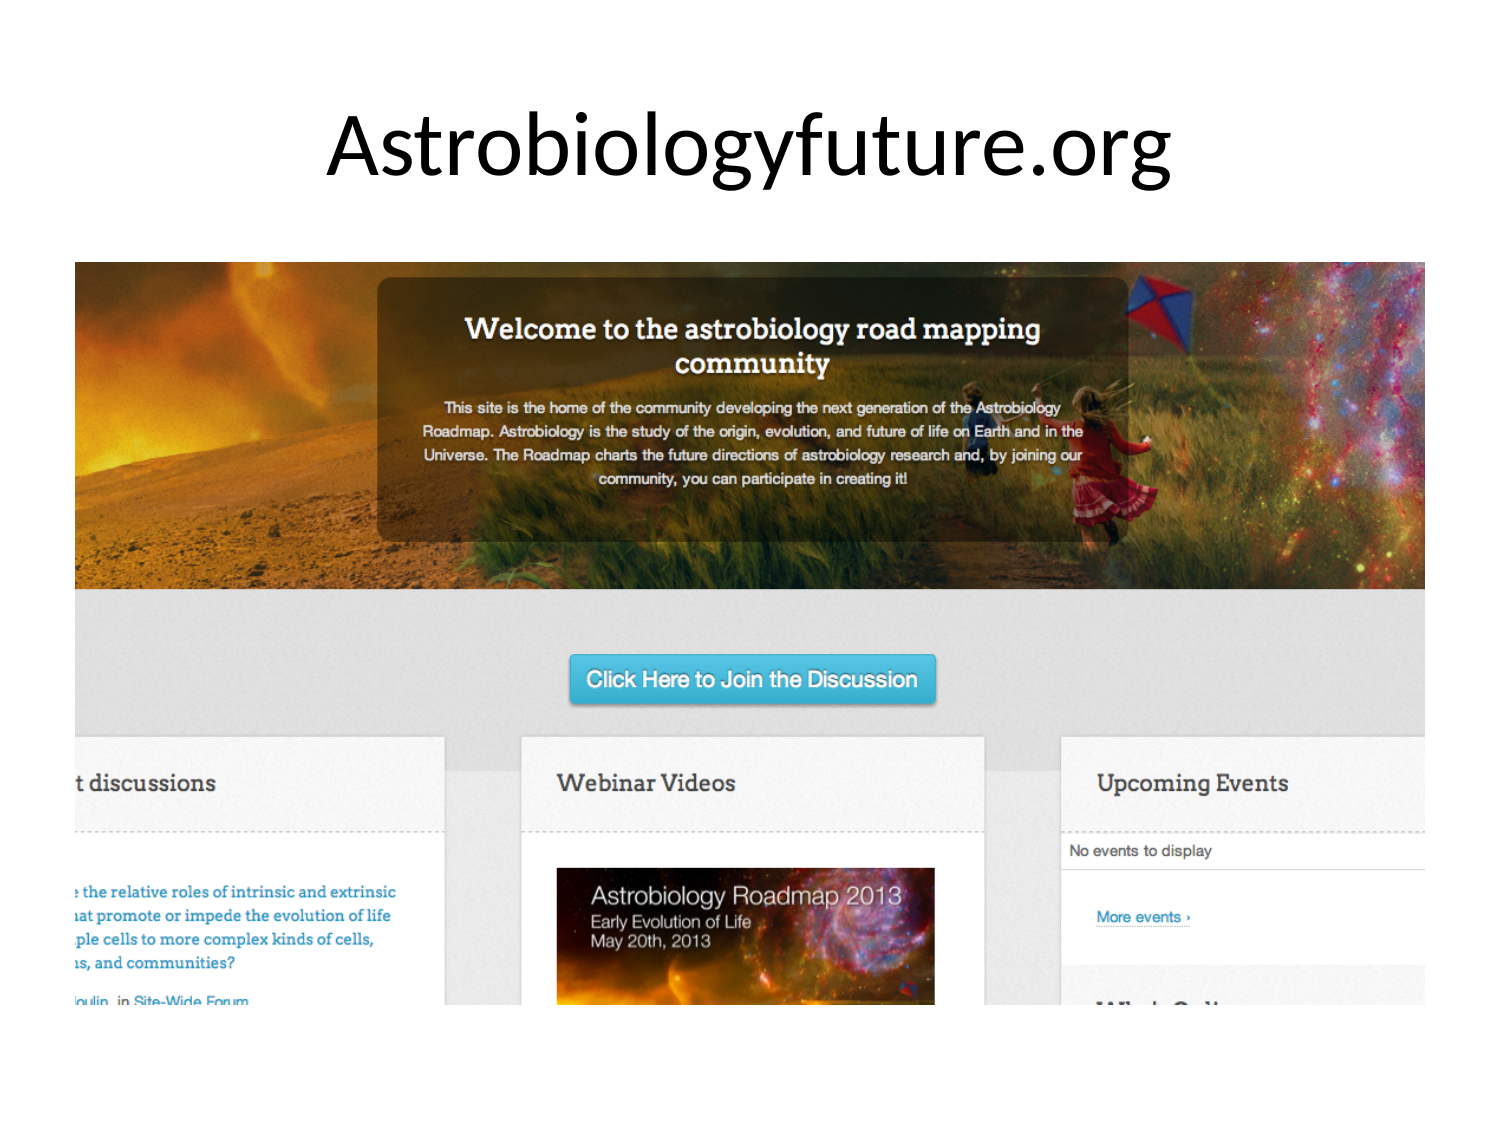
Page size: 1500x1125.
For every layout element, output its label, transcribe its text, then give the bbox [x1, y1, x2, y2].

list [74, 262, 1426, 1006]
title Astrobiologyfuture.org [75, 45, 1425, 233]
